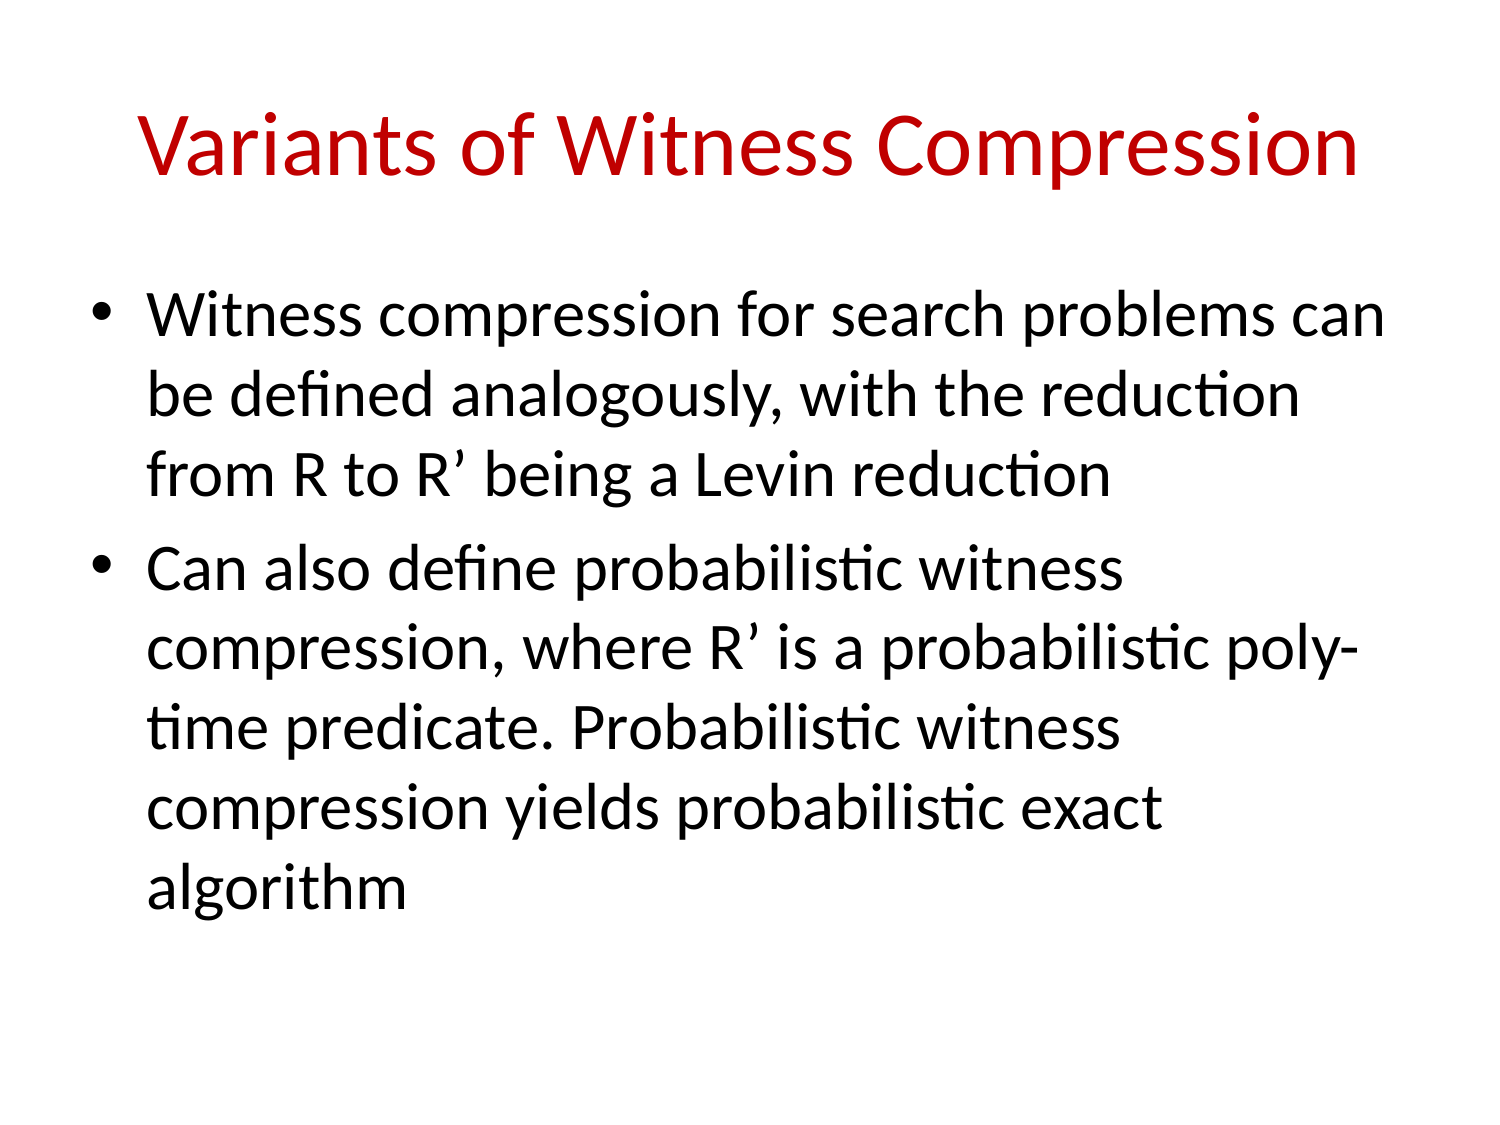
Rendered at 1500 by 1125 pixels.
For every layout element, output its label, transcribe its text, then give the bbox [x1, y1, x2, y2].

list Witness compression for search problems can be defined analogously, with the reduction from R to R’ being a Levin reduction Can also define probabilistic witness compression, where R’ is a probabilistic poly-time predicate. Probabilistic witness compression yields probabilistic exact algorithm [74, 262, 1426, 1006]
title Variants of Witness Compression [74, 44, 1426, 233]
